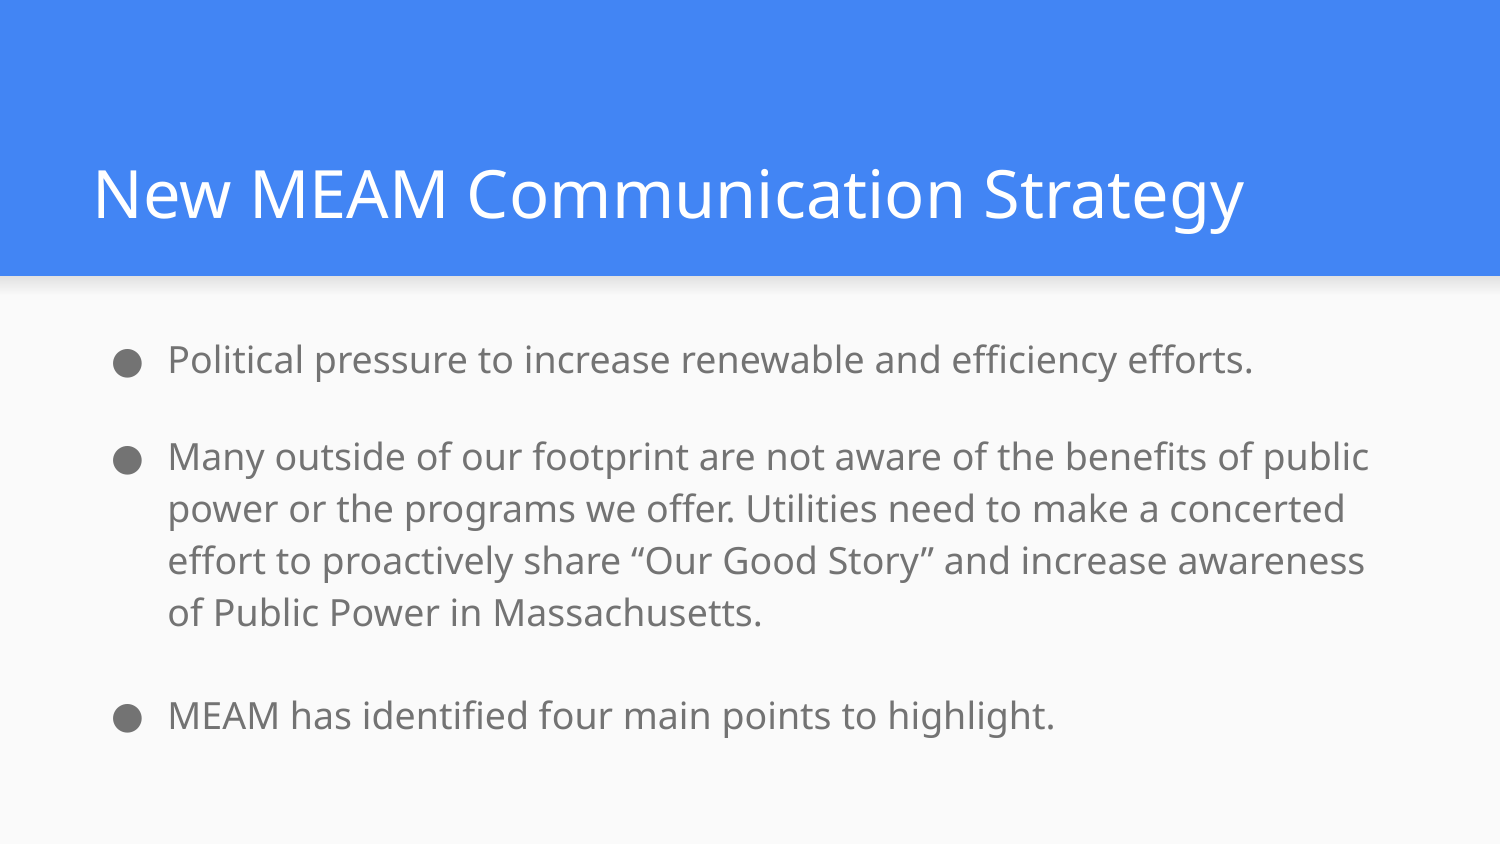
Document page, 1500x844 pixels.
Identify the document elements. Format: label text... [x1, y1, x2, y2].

title New MEAM Communication Strategy [77, 121, 1427, 248]
list Political pressure to increase renewable and efficiency efforts. Many outside of our footprint are not aware of the benefits of public power or the programs we offer. Utilities need to make a concerted effort to proactively share “Our Good Story” and increase awareness of Public Power in Massachusetts. MEAM has identified four main points to highlight. [77, 314, 1427, 760]
